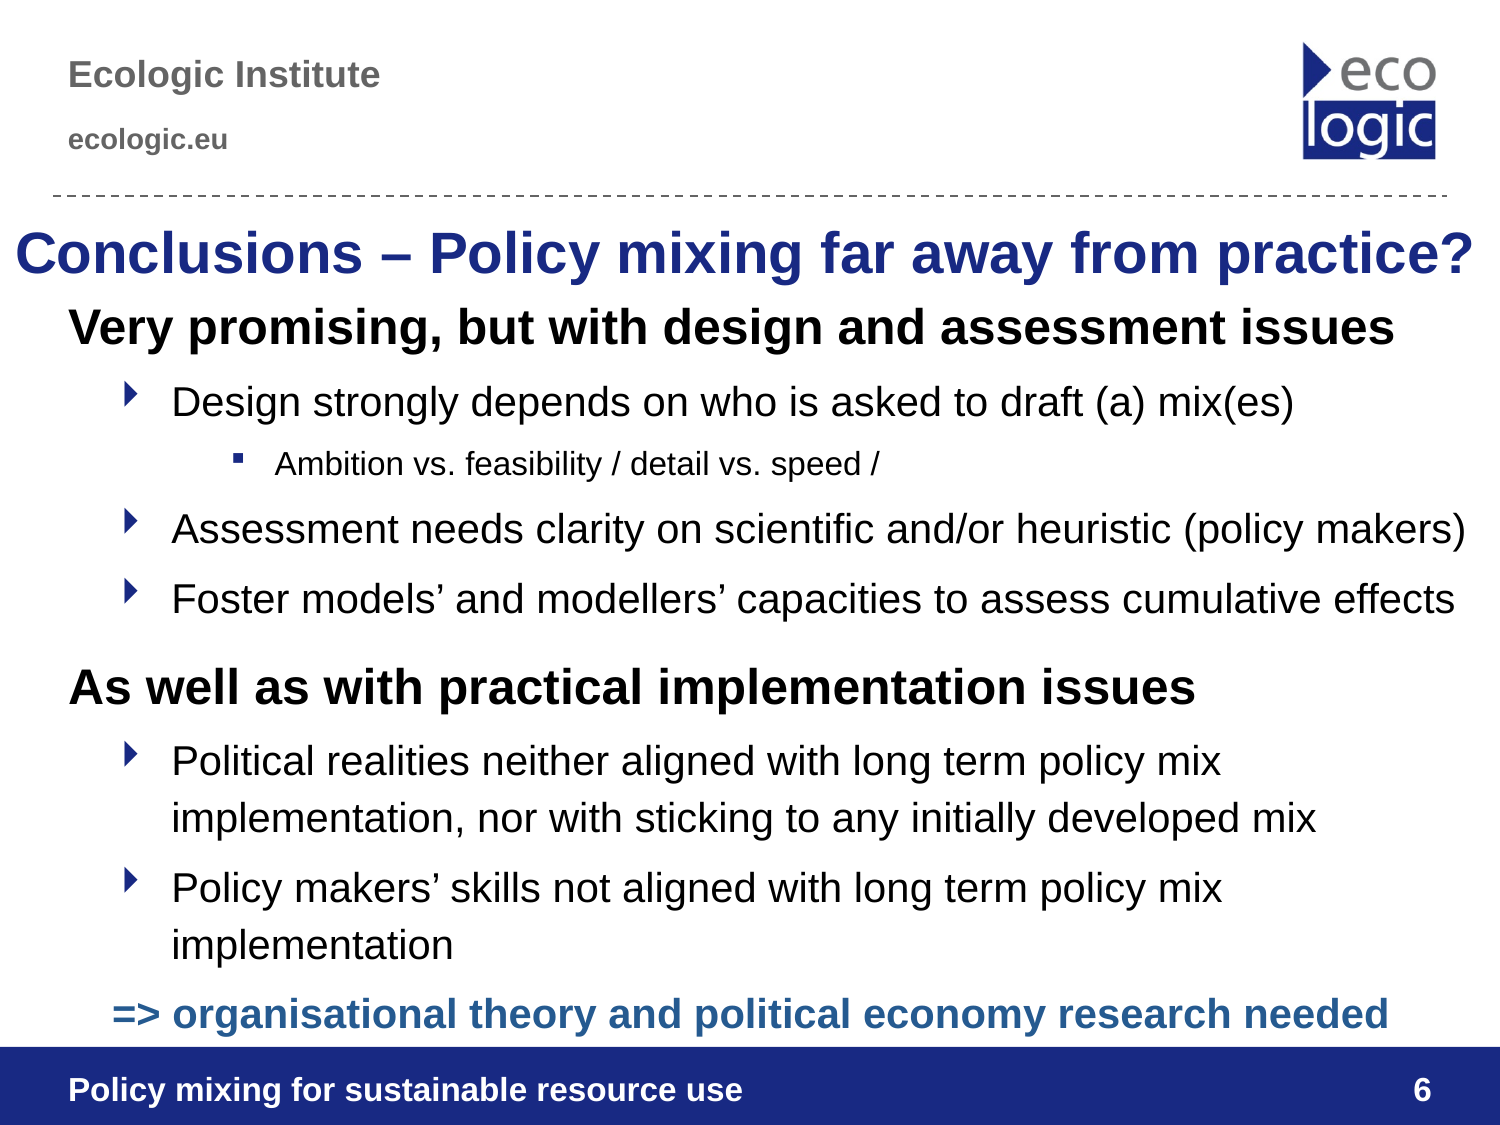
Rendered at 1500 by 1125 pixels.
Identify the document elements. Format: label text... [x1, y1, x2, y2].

footer Policy mixing for sustainable resource use [53, 1057, 1081, 1118]
slide_number 6 [1340, 1057, 1447, 1118]
title Conclusions – Policy mixing far away from practice? [0, 208, 1500, 304]
picture [1302, 41, 1436, 160]
list Very promising, but with design and assessment issues Design strongly depends on who is asked to draft (a) mix(es) Ambition vs. feasibility / detail vs. speed / Assessment needs clarity on scientific and/or heuristic (policy makers) Foster models’ and modellers’ capacities to assess cumulative effects As well as with practical implementation issues Political realities neither aligned with long term policy mix implementation, nor with sticking to any initially developed mix Policy makers’ skills not aligned with long term policy mix implementation => organisational theory and political economy research needed [53, 278, 1500, 1035]
